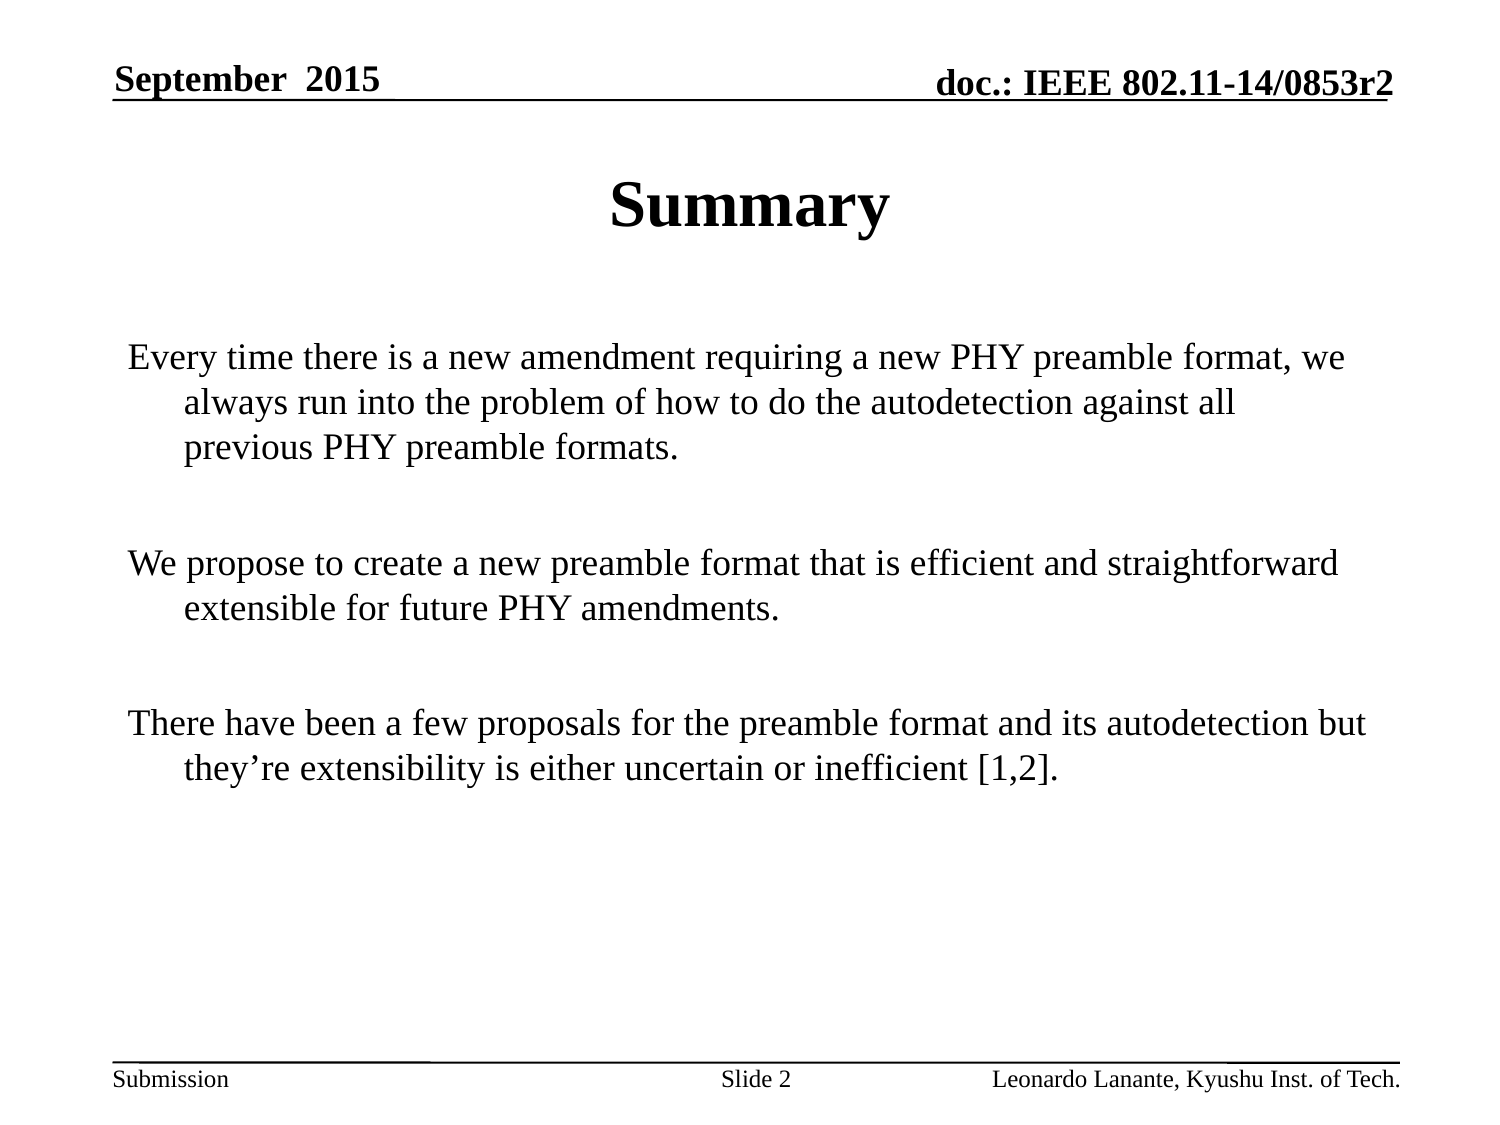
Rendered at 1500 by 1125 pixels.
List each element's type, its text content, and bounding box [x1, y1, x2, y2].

title Summary [112, 112, 1388, 288]
slide_number Slide 2 [712, 1061, 800, 1123]
list Every time there is a new amendment requiring a new PHY preamble format, we always run into the problem of how to do the autodetection against all previous PHY preamble formats. We propose to create a new preamble format that is efficient and straightforward extensible for future PHY amendments. There have been a few proposals for the preamble format and its autodetection but they’re extensibility is either uncertain or inefficient [1,2]. [112, 324, 1388, 1001]
footer Leonardo Lanante, Kyushu Inst. of Tech. [902, 1061, 1402, 1093]
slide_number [114, 54, 540, 100]
